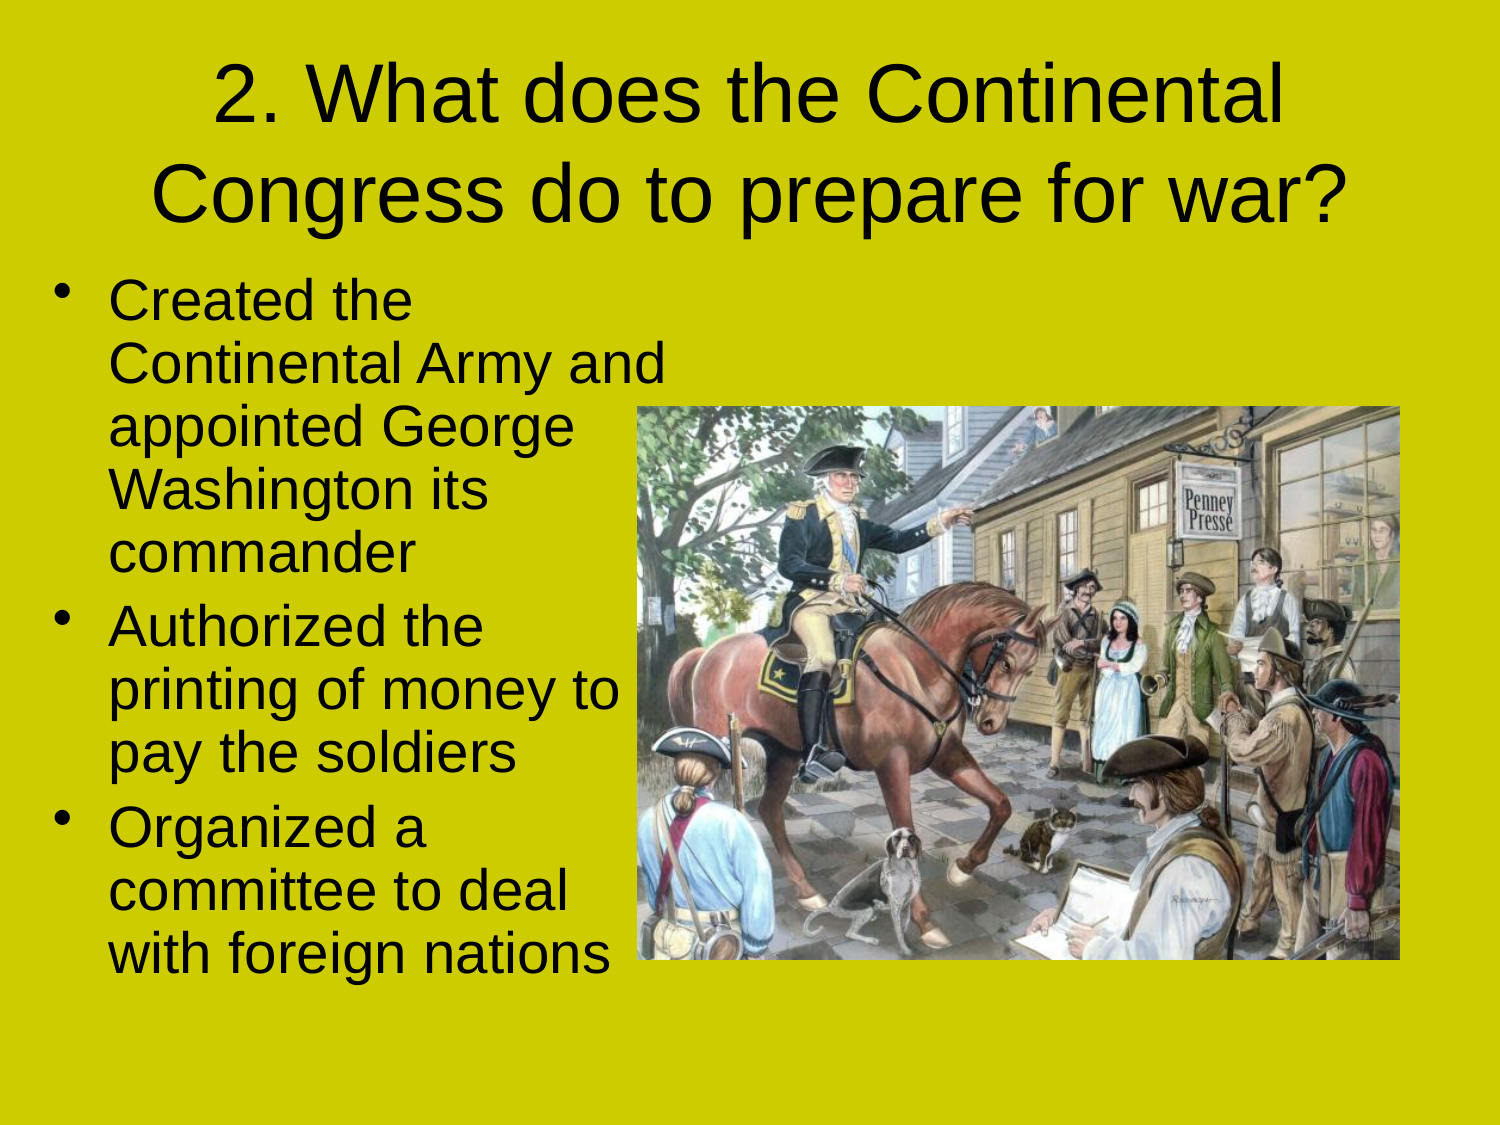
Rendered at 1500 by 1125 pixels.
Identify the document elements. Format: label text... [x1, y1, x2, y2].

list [637, 406, 1400, 960]
title 2. What does the Continental Congress do to prepare for war? [75, 45, 1425, 233]
list Created the Continental Army and appointed George Washington its commander Authorized the printing of money to pay the soldiers Organized a committee to deal with foreign nations [37, 262, 700, 1005]
